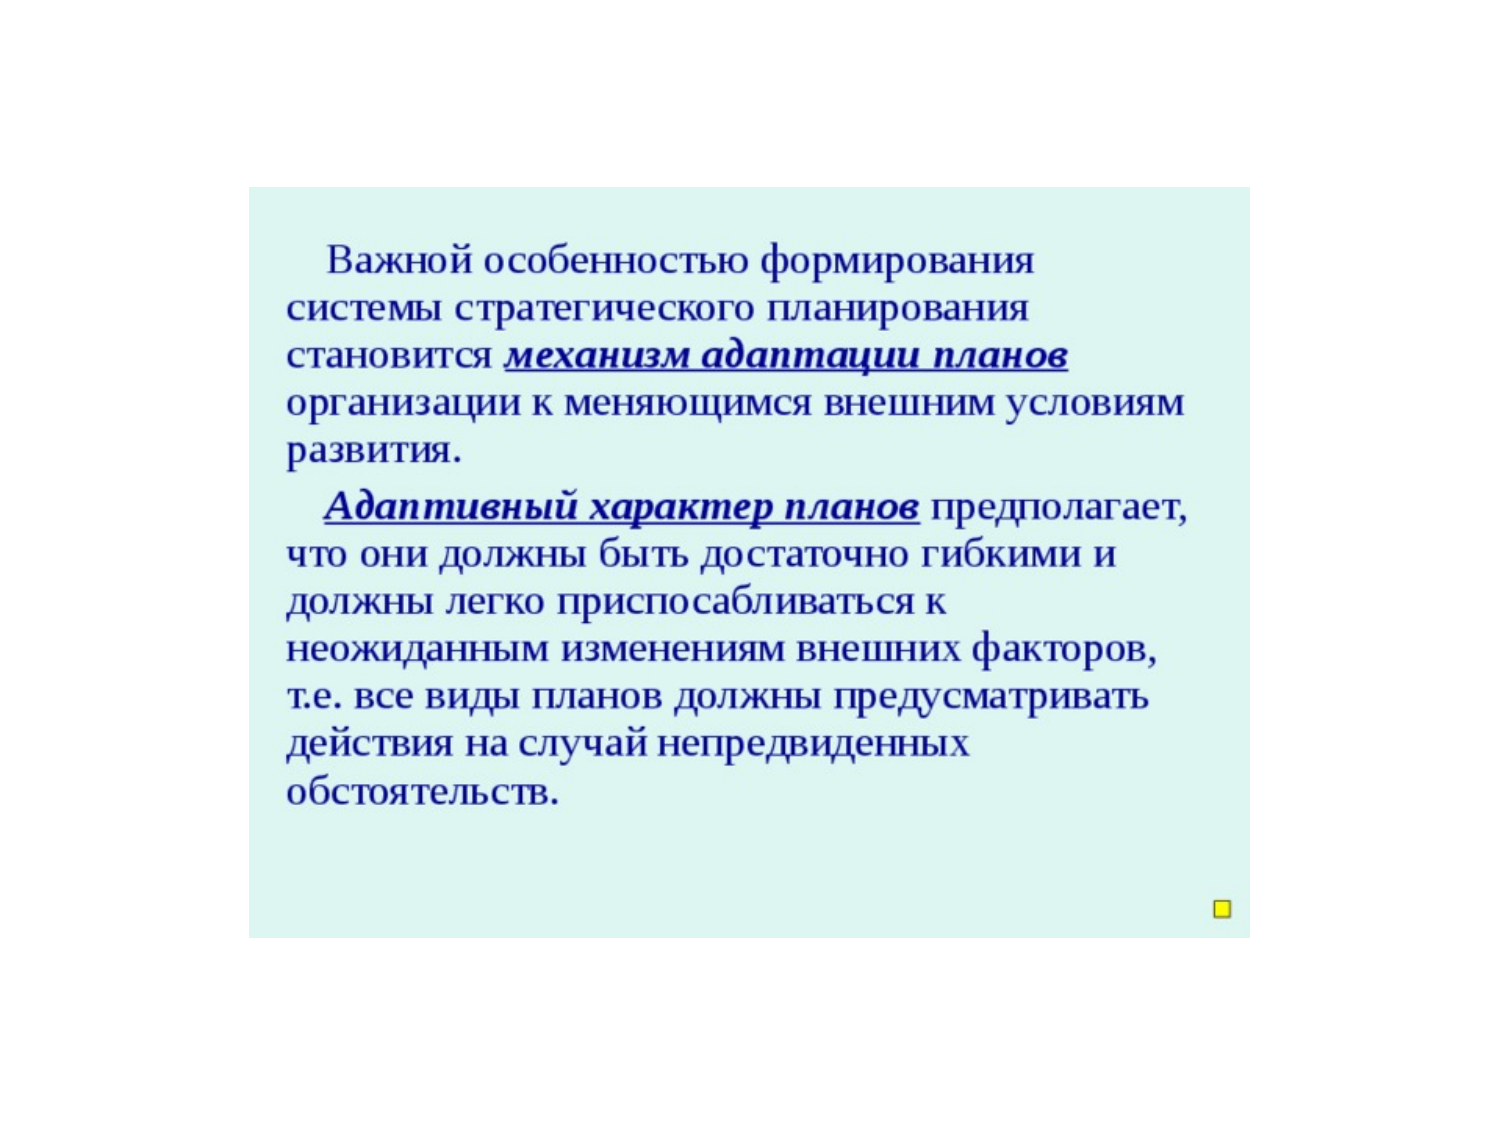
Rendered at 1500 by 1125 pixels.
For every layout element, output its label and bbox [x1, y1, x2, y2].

picture [249, 187, 1251, 938]
